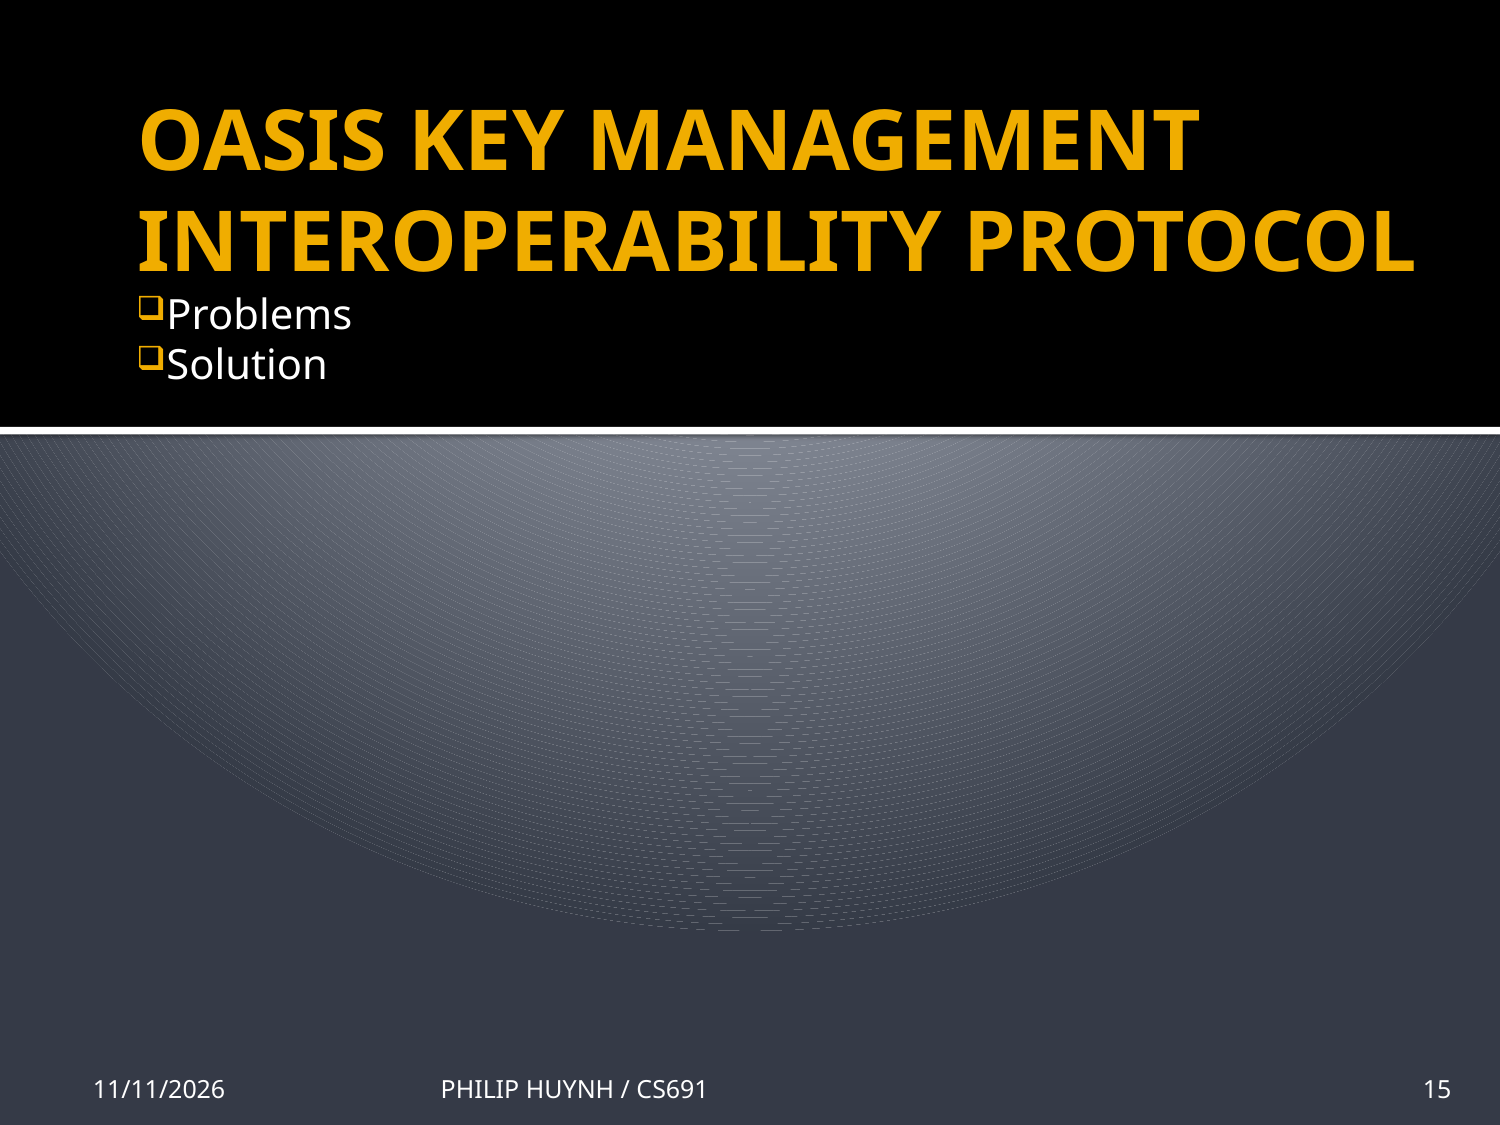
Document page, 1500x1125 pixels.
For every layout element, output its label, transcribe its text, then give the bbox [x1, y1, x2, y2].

slide_number 15 [1345, 1062, 1467, 1108]
list Problems Solution [112, 287, 1051, 448]
title OASIS KEY MANAGEMENT INTEROPERABILITY PROTOCOL [123, 19, 1438, 288]
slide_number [75, 1062, 425, 1108]
footer PHILIP HUYNH / CS691 [433, 1062, 1337, 1108]
